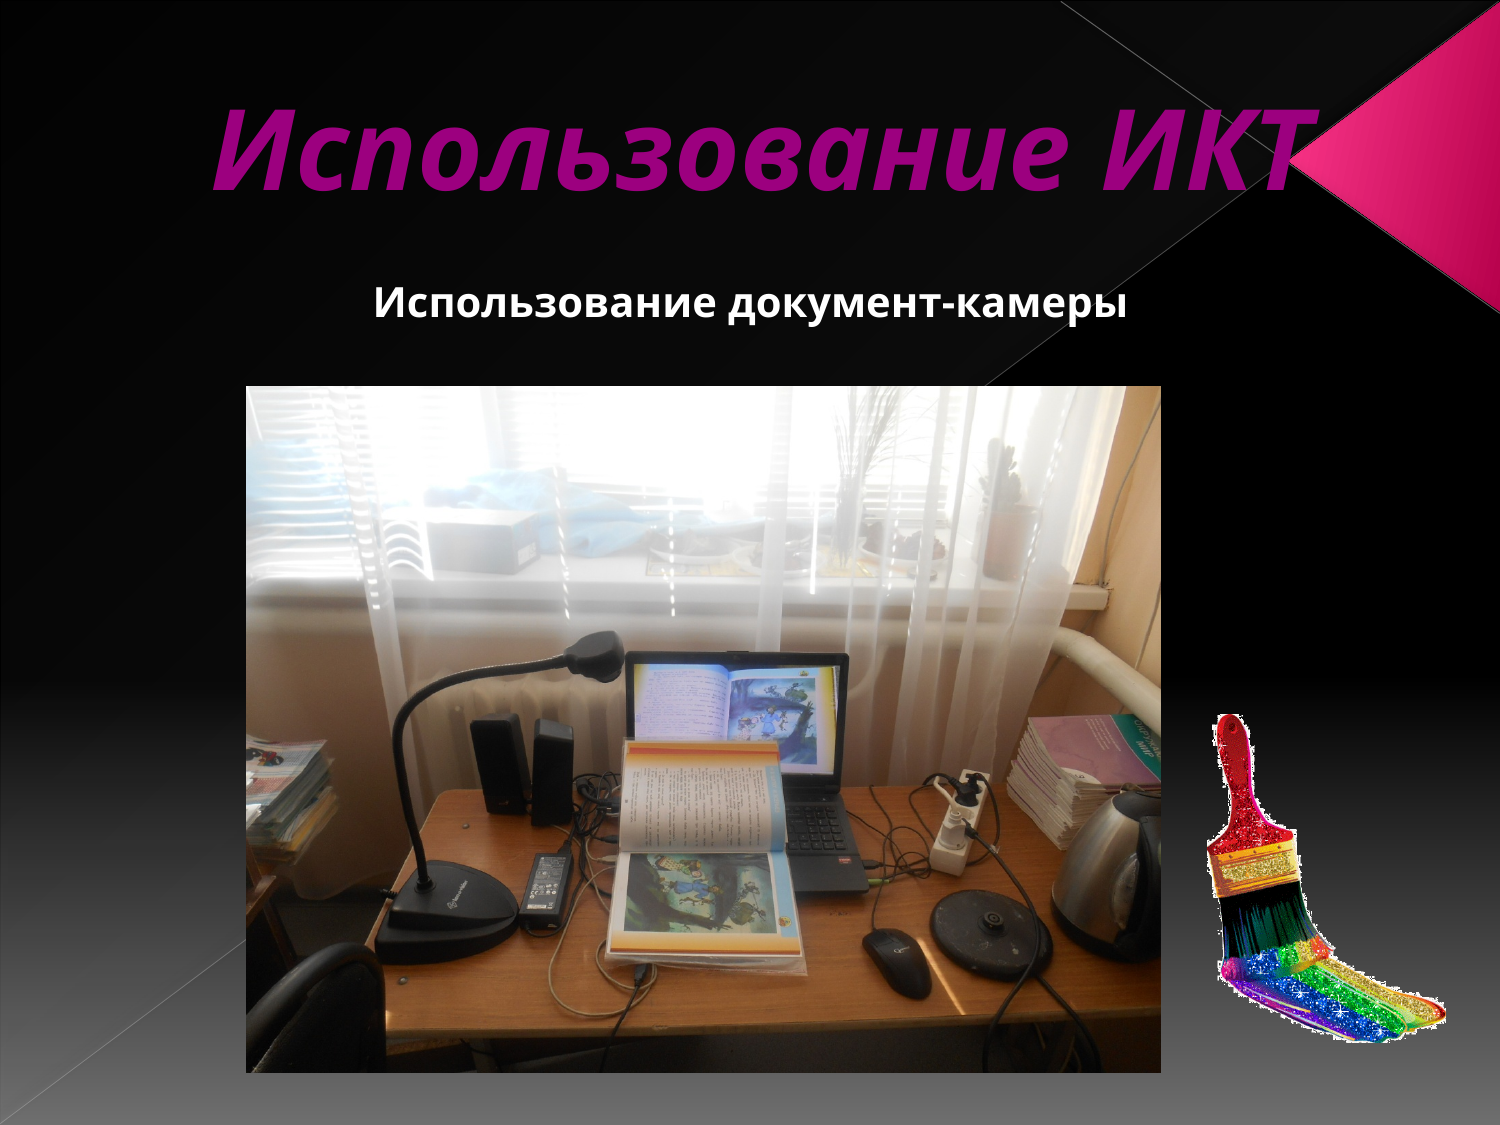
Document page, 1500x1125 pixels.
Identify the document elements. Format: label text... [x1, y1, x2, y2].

picture [245, 386, 1161, 1073]
list Использование документ-камеры [62, 267, 1430, 1090]
text_box Использование ИКТ [93, 70, 1430, 221]
picture [1206, 714, 1446, 1043]
